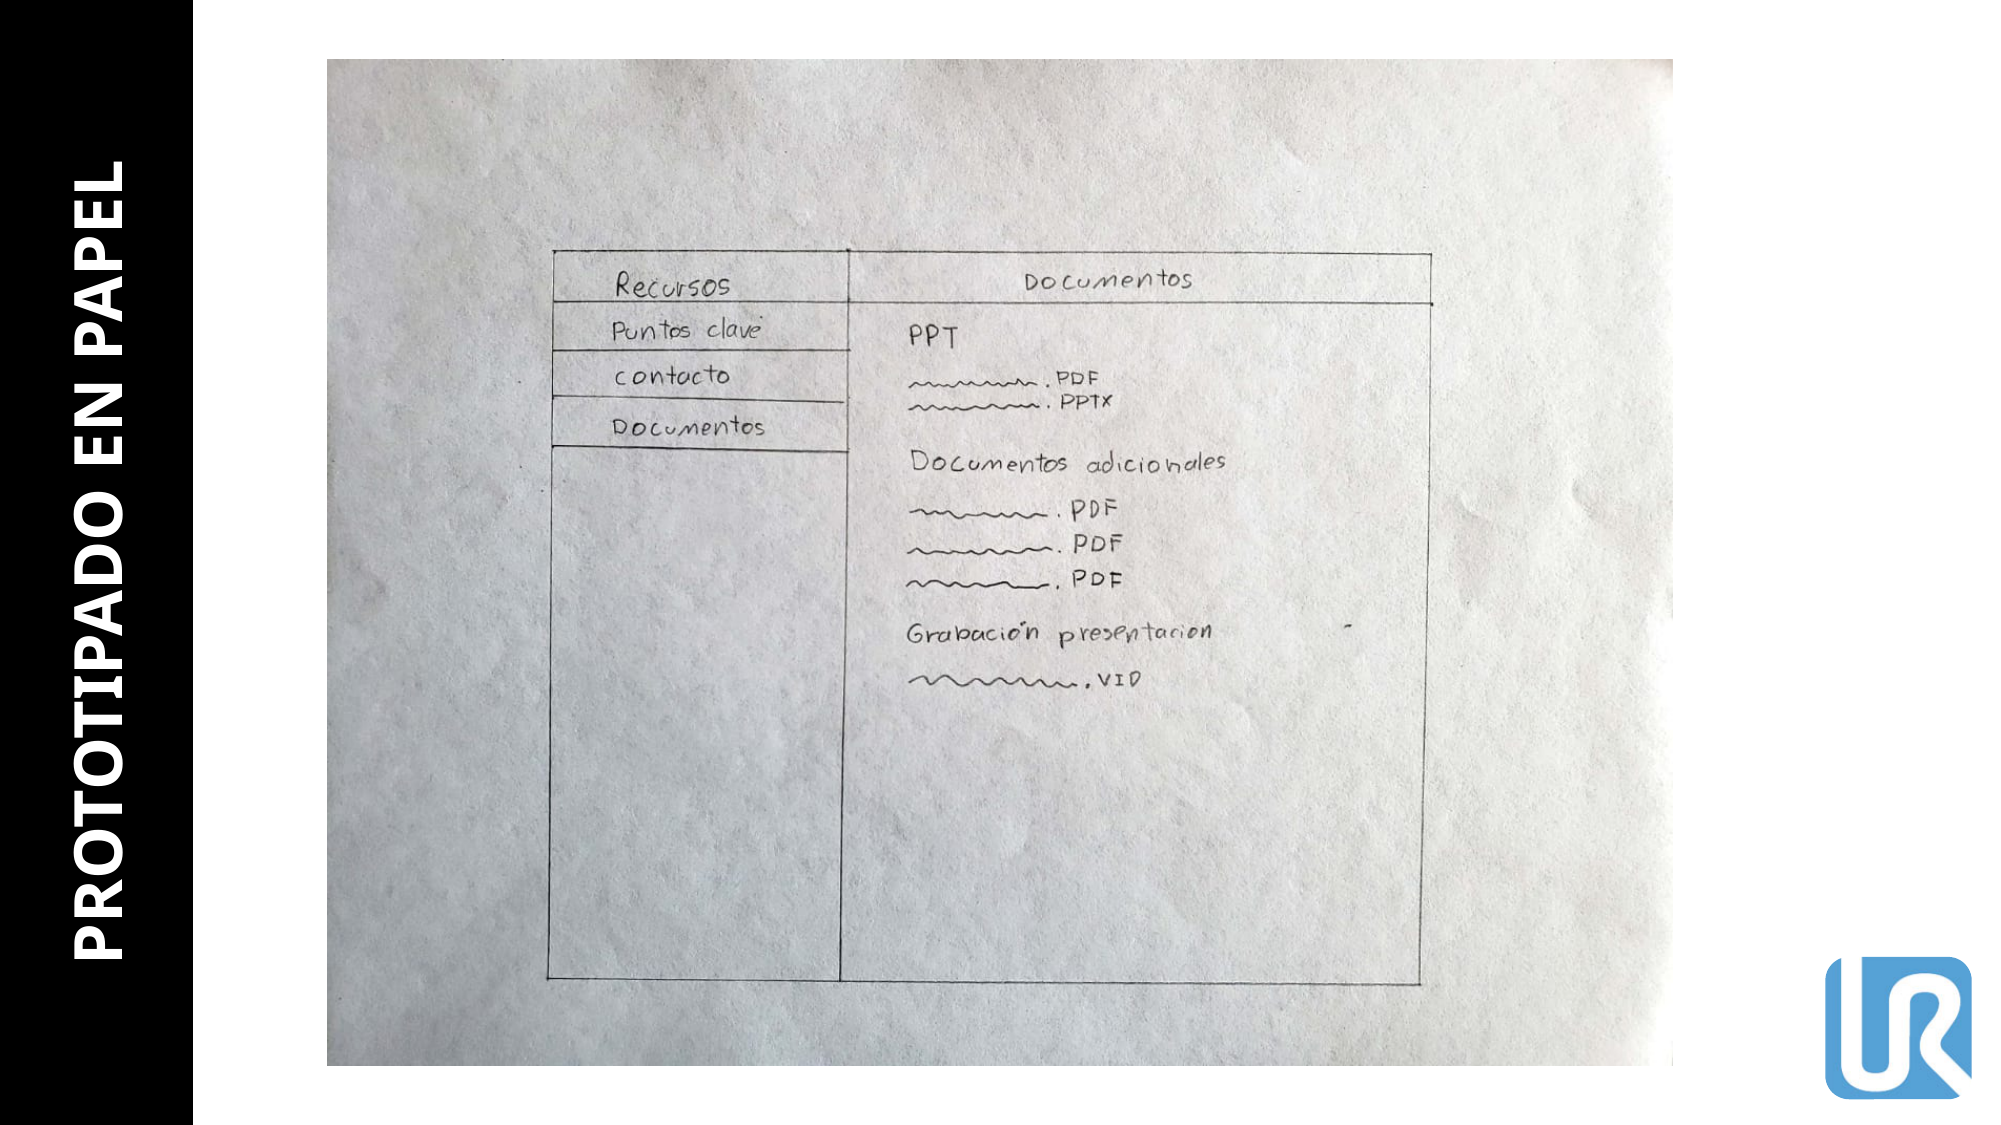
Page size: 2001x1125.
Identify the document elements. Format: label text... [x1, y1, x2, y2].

picture [327, 59, 1673, 1066]
text_box Prototipado en papel [0, 0, 192, 1125]
picture [1825, 956, 1972, 1100]
